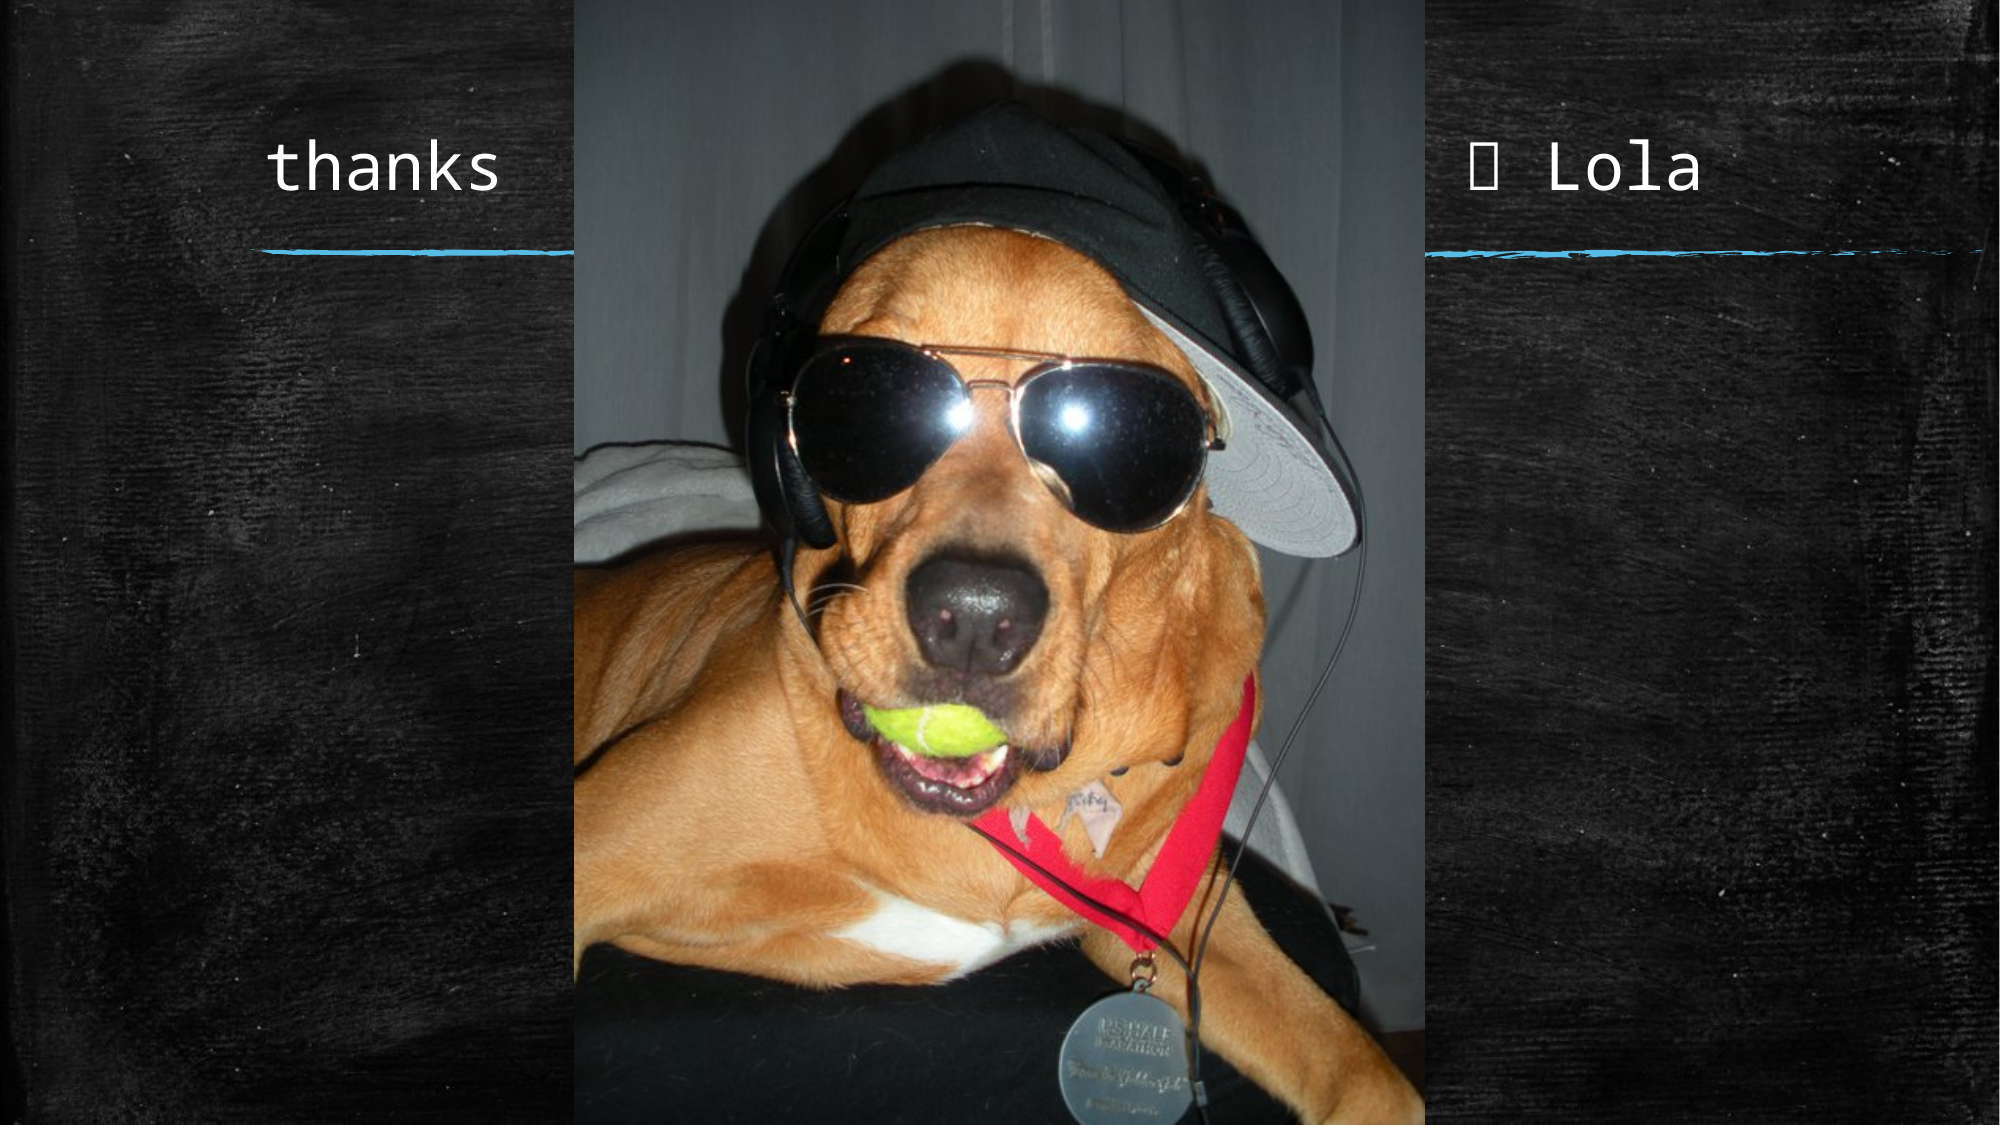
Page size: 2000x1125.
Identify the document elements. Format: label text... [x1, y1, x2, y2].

picture [574, 0, 1425, 1125]
title thanks  Lola [249, 45, 574, 213]
title thanks  Lola [1425, 45, 1750, 213]
